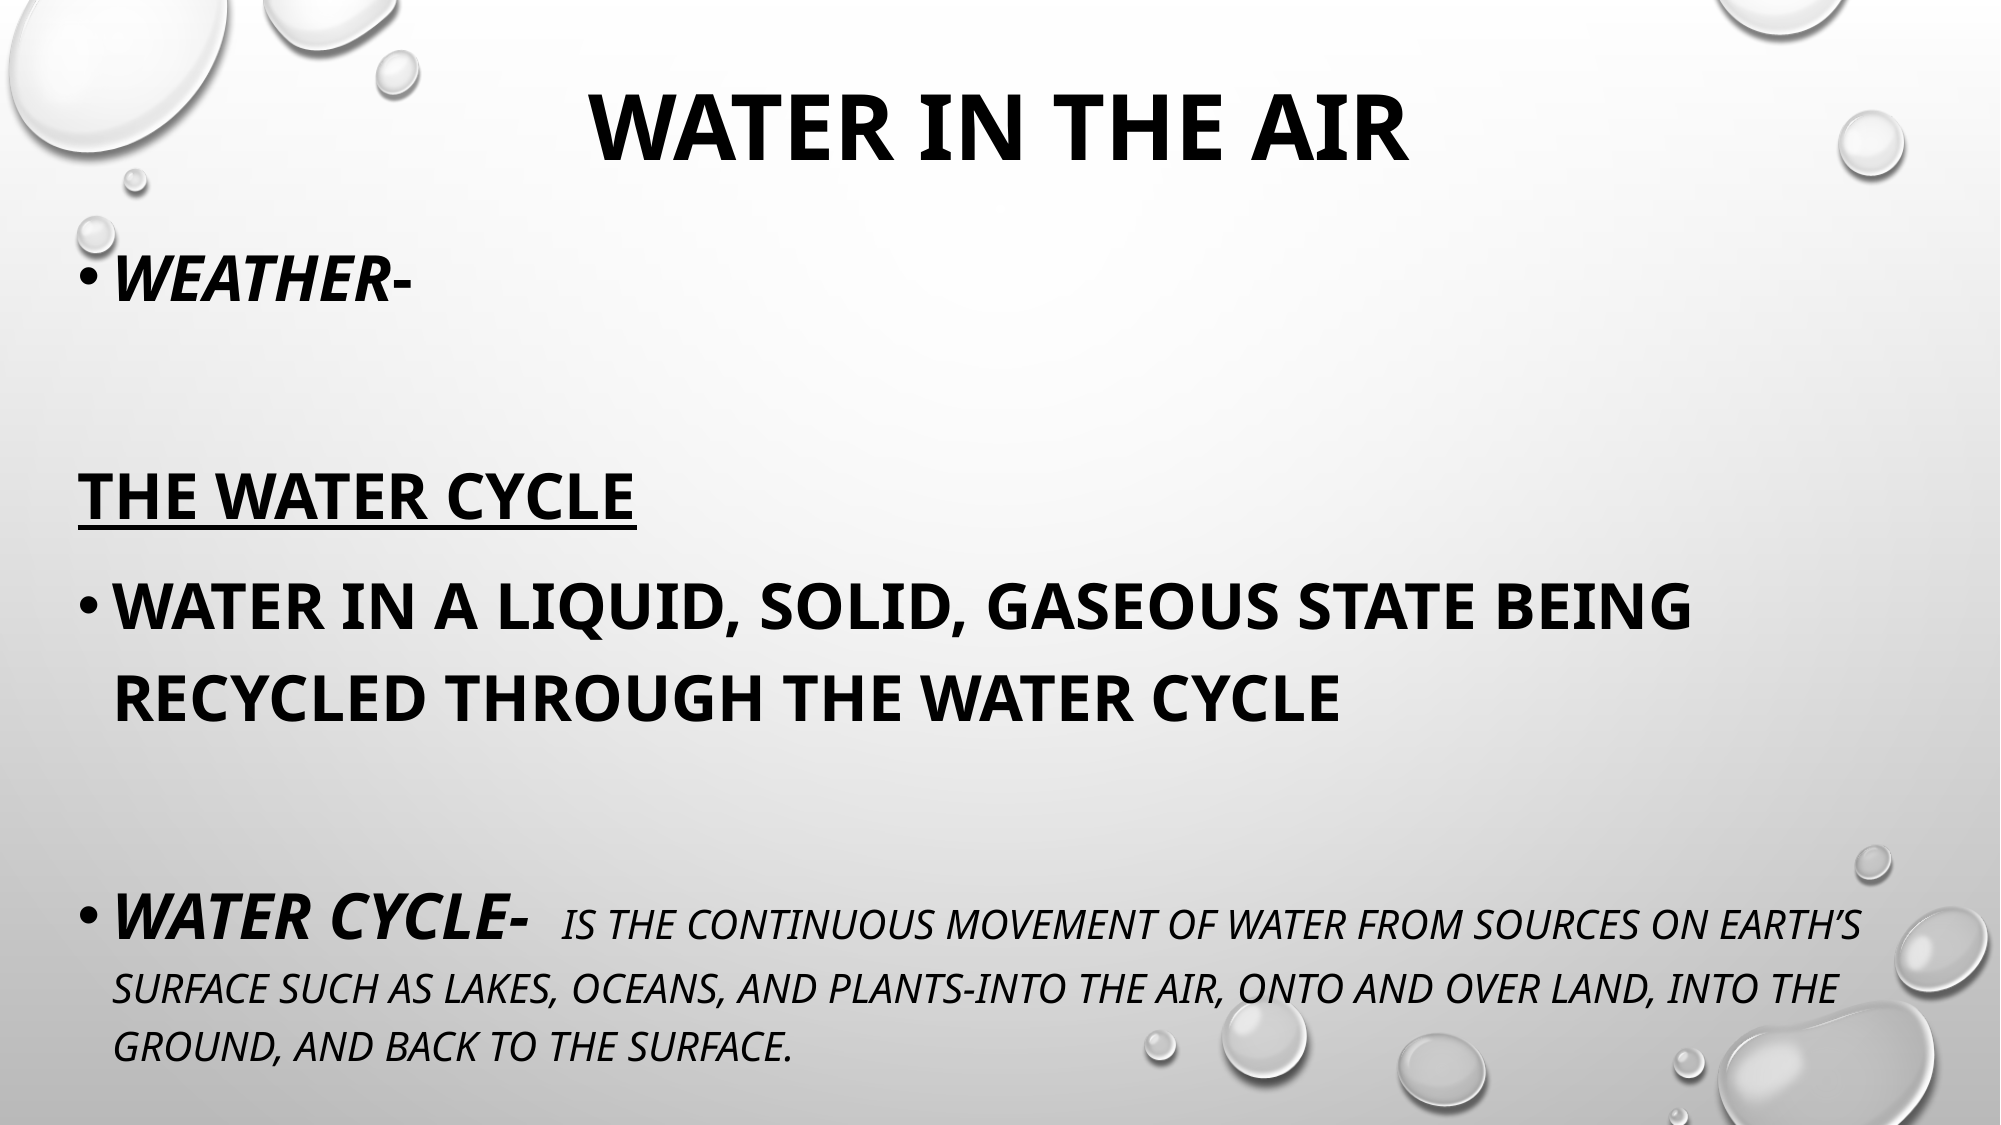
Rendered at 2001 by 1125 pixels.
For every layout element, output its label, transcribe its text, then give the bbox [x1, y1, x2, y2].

title WATER IN THE AIR [149, 47, 1851, 214]
picture [0, 0, 2000, 1125]
list Weather- The Water Cycle Water in a liquid, solid, gaseous state being recycled through the water cycle Water cycle- is the continuous movement of water from sources on Earth’s surface such as lakes, oceans, and plants-into the air, onto and over land, into the ground, and back to the surface. [62, 214, 1953, 1084]
